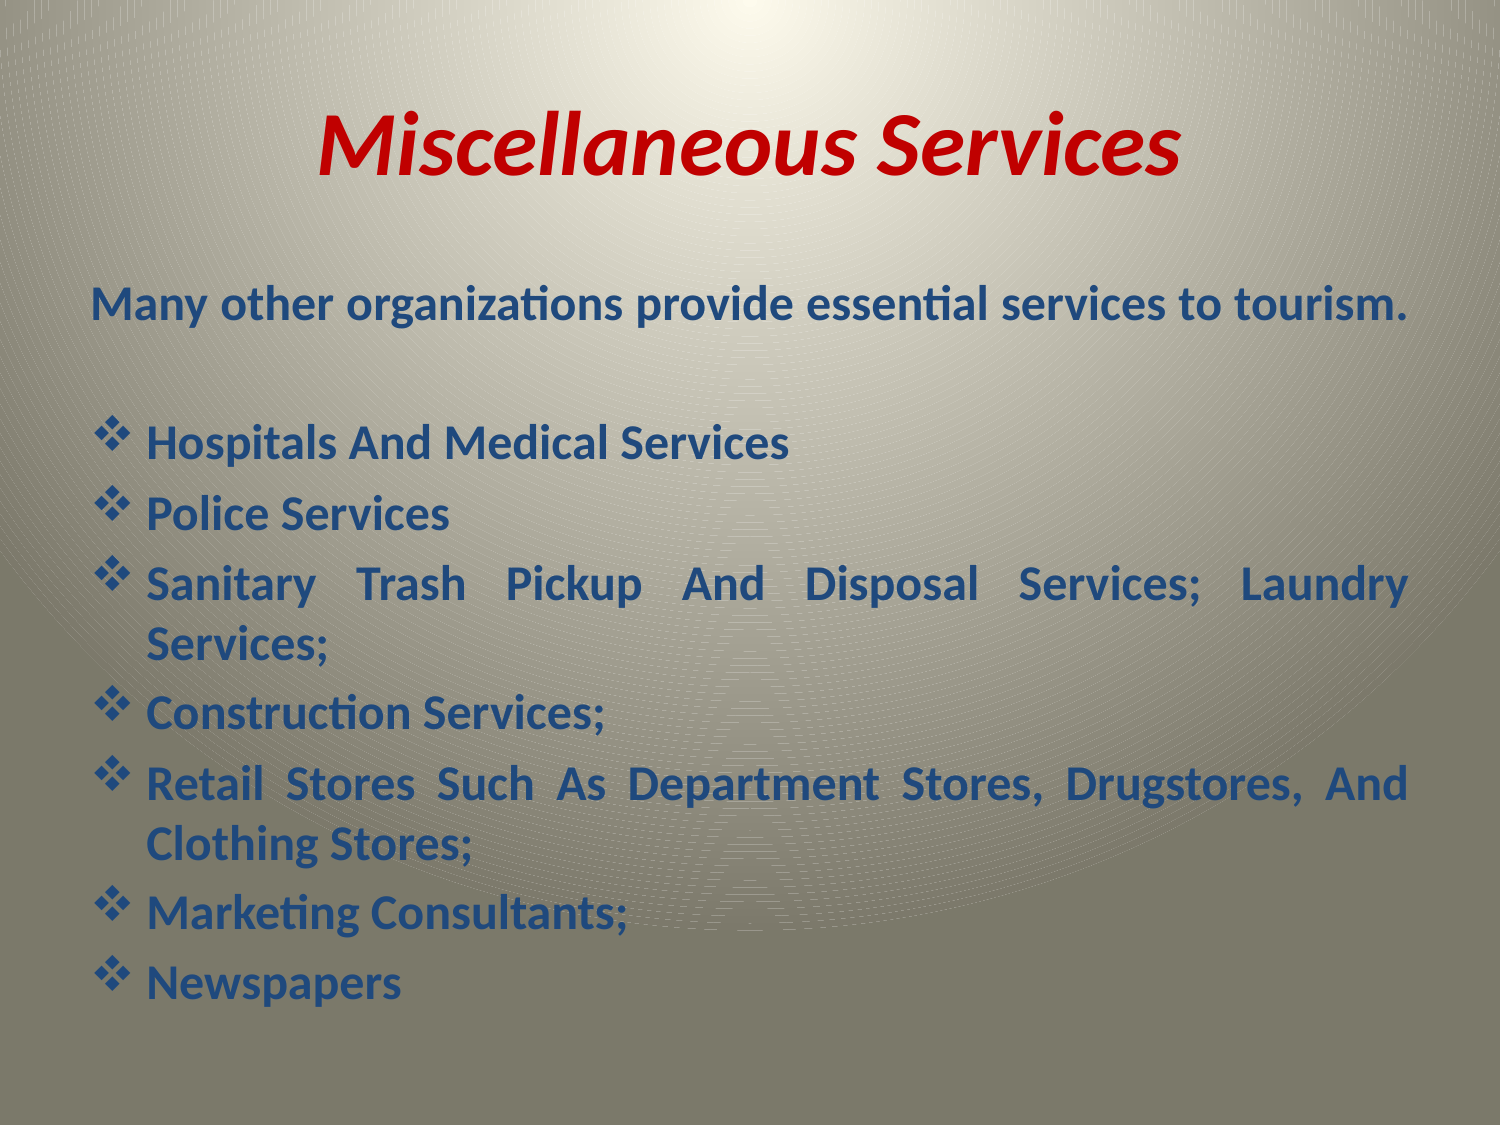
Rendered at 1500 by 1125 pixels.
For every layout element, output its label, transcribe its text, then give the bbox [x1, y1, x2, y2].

title Miscellaneous Services [75, 45, 1425, 233]
list Many other organizations provide essential services to tourism. Hospitals And Medical Services Police Services Sanitary Trash Pickup And Disposal Services; Laundry Services; Construction Services; Retail Stores Such As Department Stores, Drugstores, And Clothing Stores; Marketing Consultants; Newspapers [75, 262, 1425, 1005]
